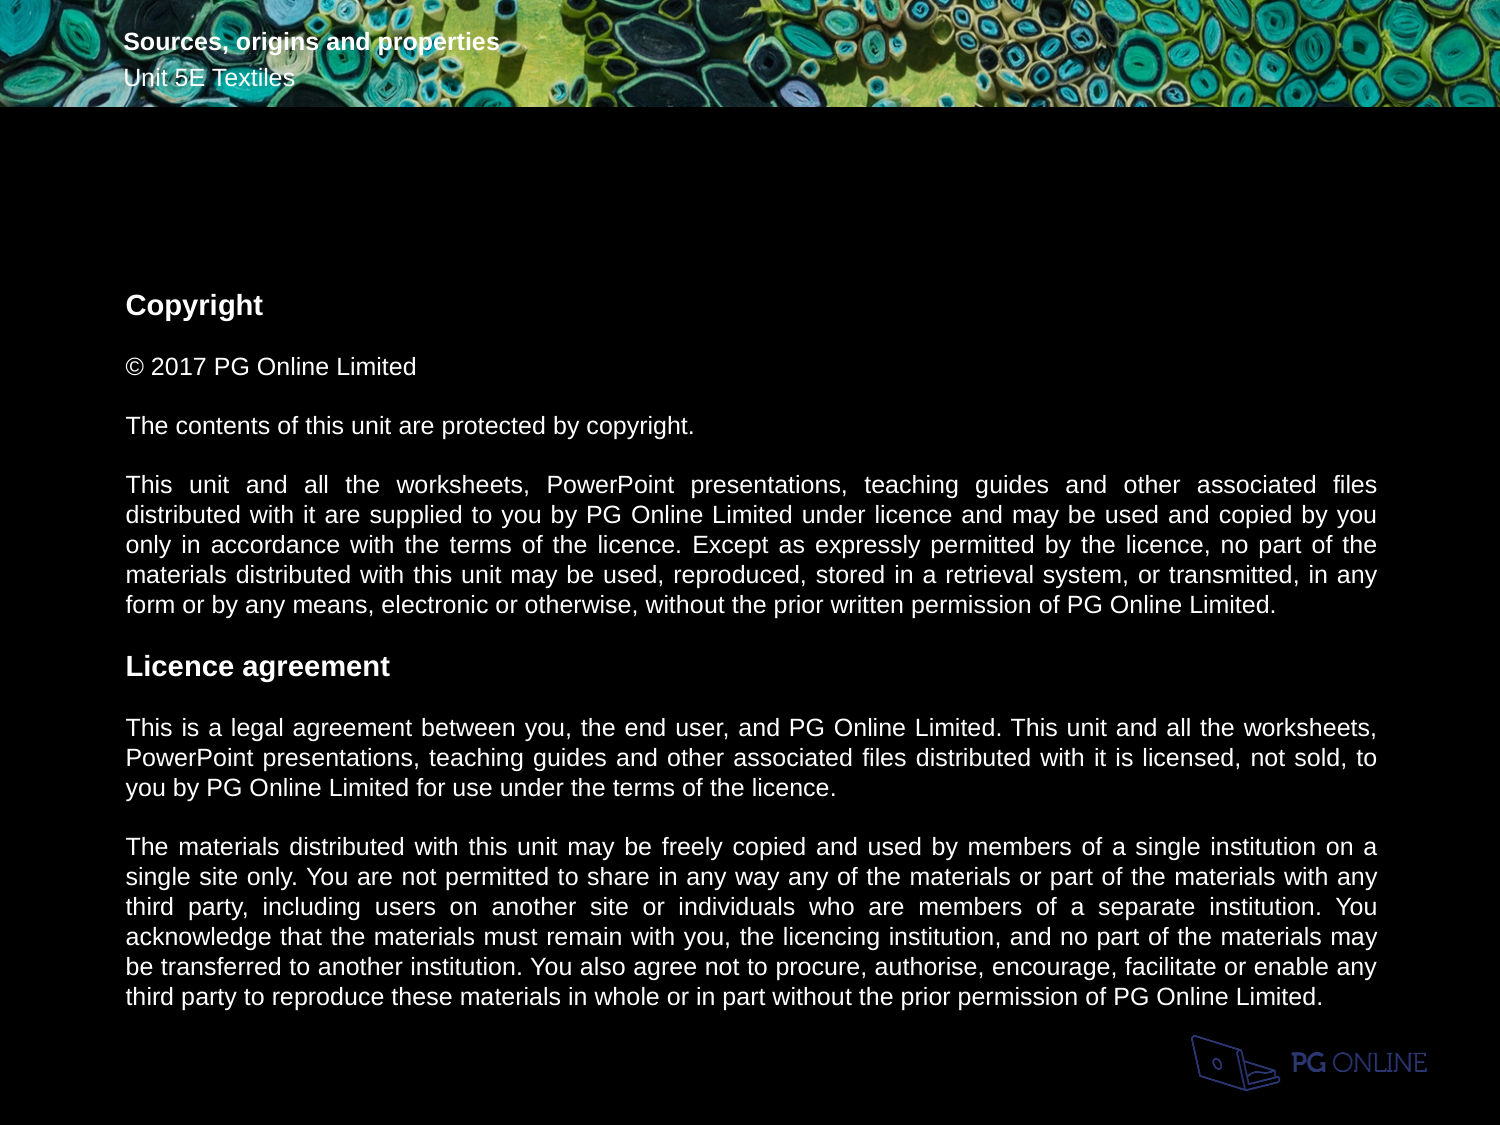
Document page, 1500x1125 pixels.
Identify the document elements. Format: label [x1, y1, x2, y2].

picture [1191, 1035, 1427, 1091]
picture [0, 0, 1500, 107]
